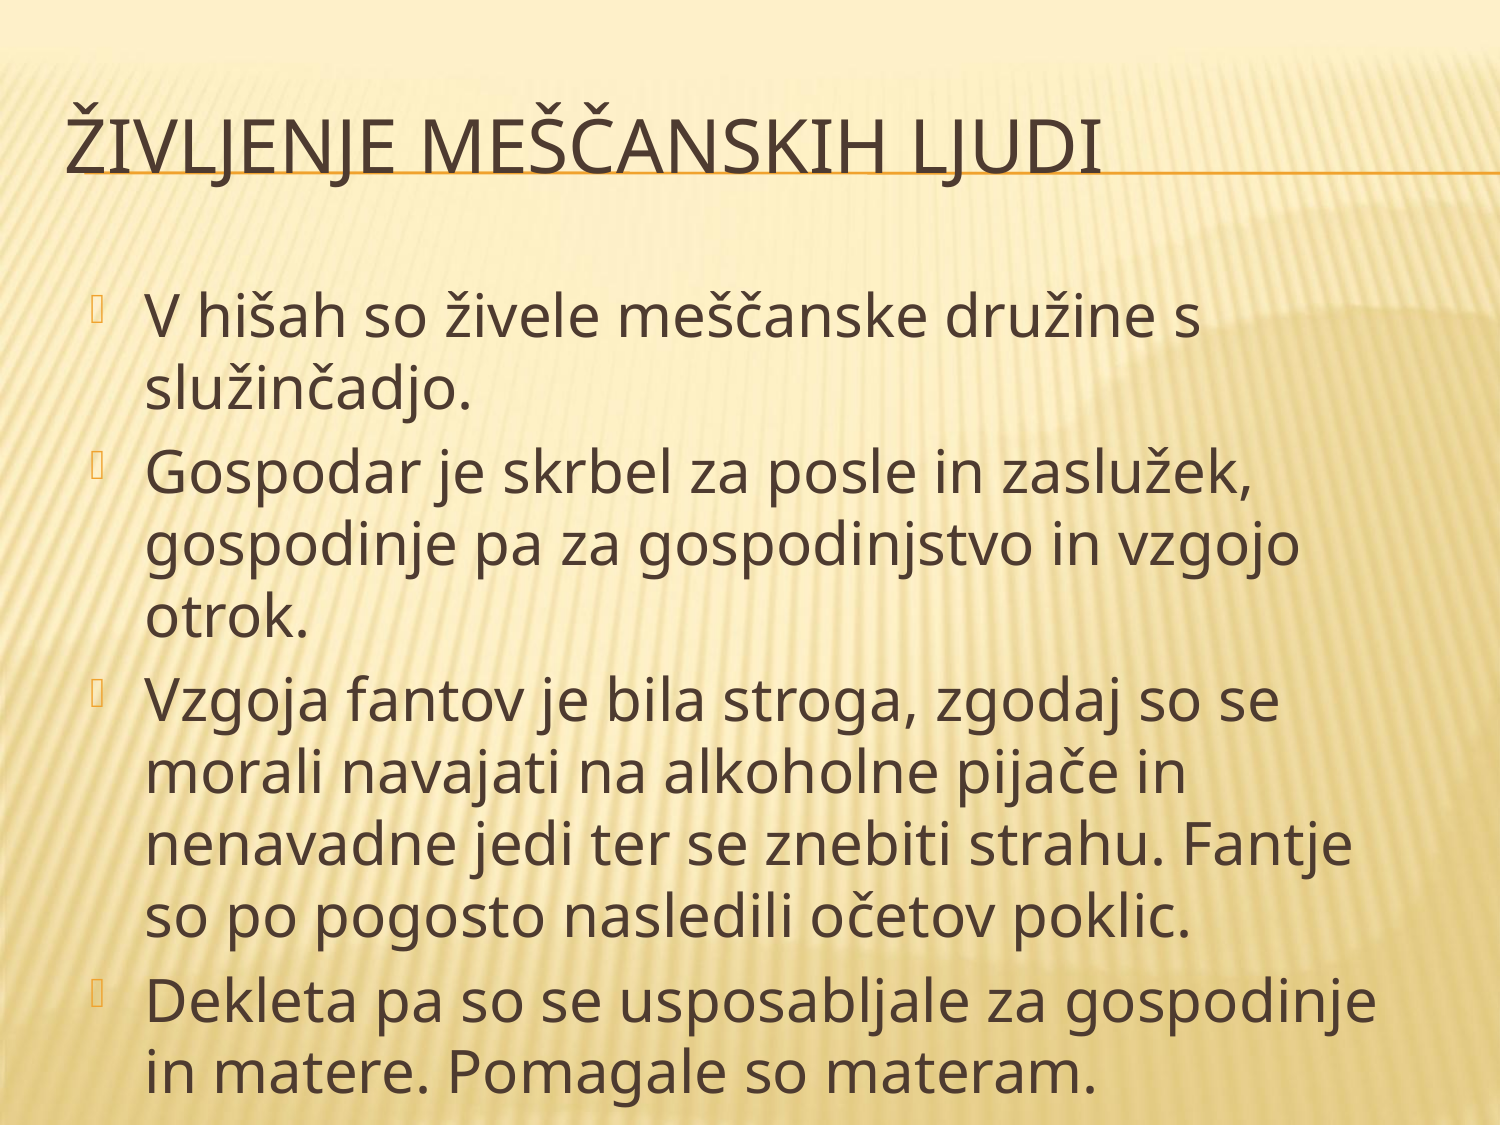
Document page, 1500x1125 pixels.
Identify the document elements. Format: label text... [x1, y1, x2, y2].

list V hišah so živele meščanske družine s služinčadjo. Gospodar je skrbel za posle in zaslužek, gospodinje pa za gospodinjstvo in vzgojo otrok. Vzgoja fantov je bila stroga, zgodaj so se morali navajati na alkoholne pijače in nenavadne jedi ter se znebiti strahu. Fantje so po pogosto nasledili očetov poklic. Dekleta pa so se usposabljale za gospodinje in matere. Pomagale so materam. [75, 270, 1447, 1125]
picture [0, 0, 1500, 1125]
title ŽIVLJENJE MEŠČANSKIH LJUDI [50, 75, 1475, 213]
